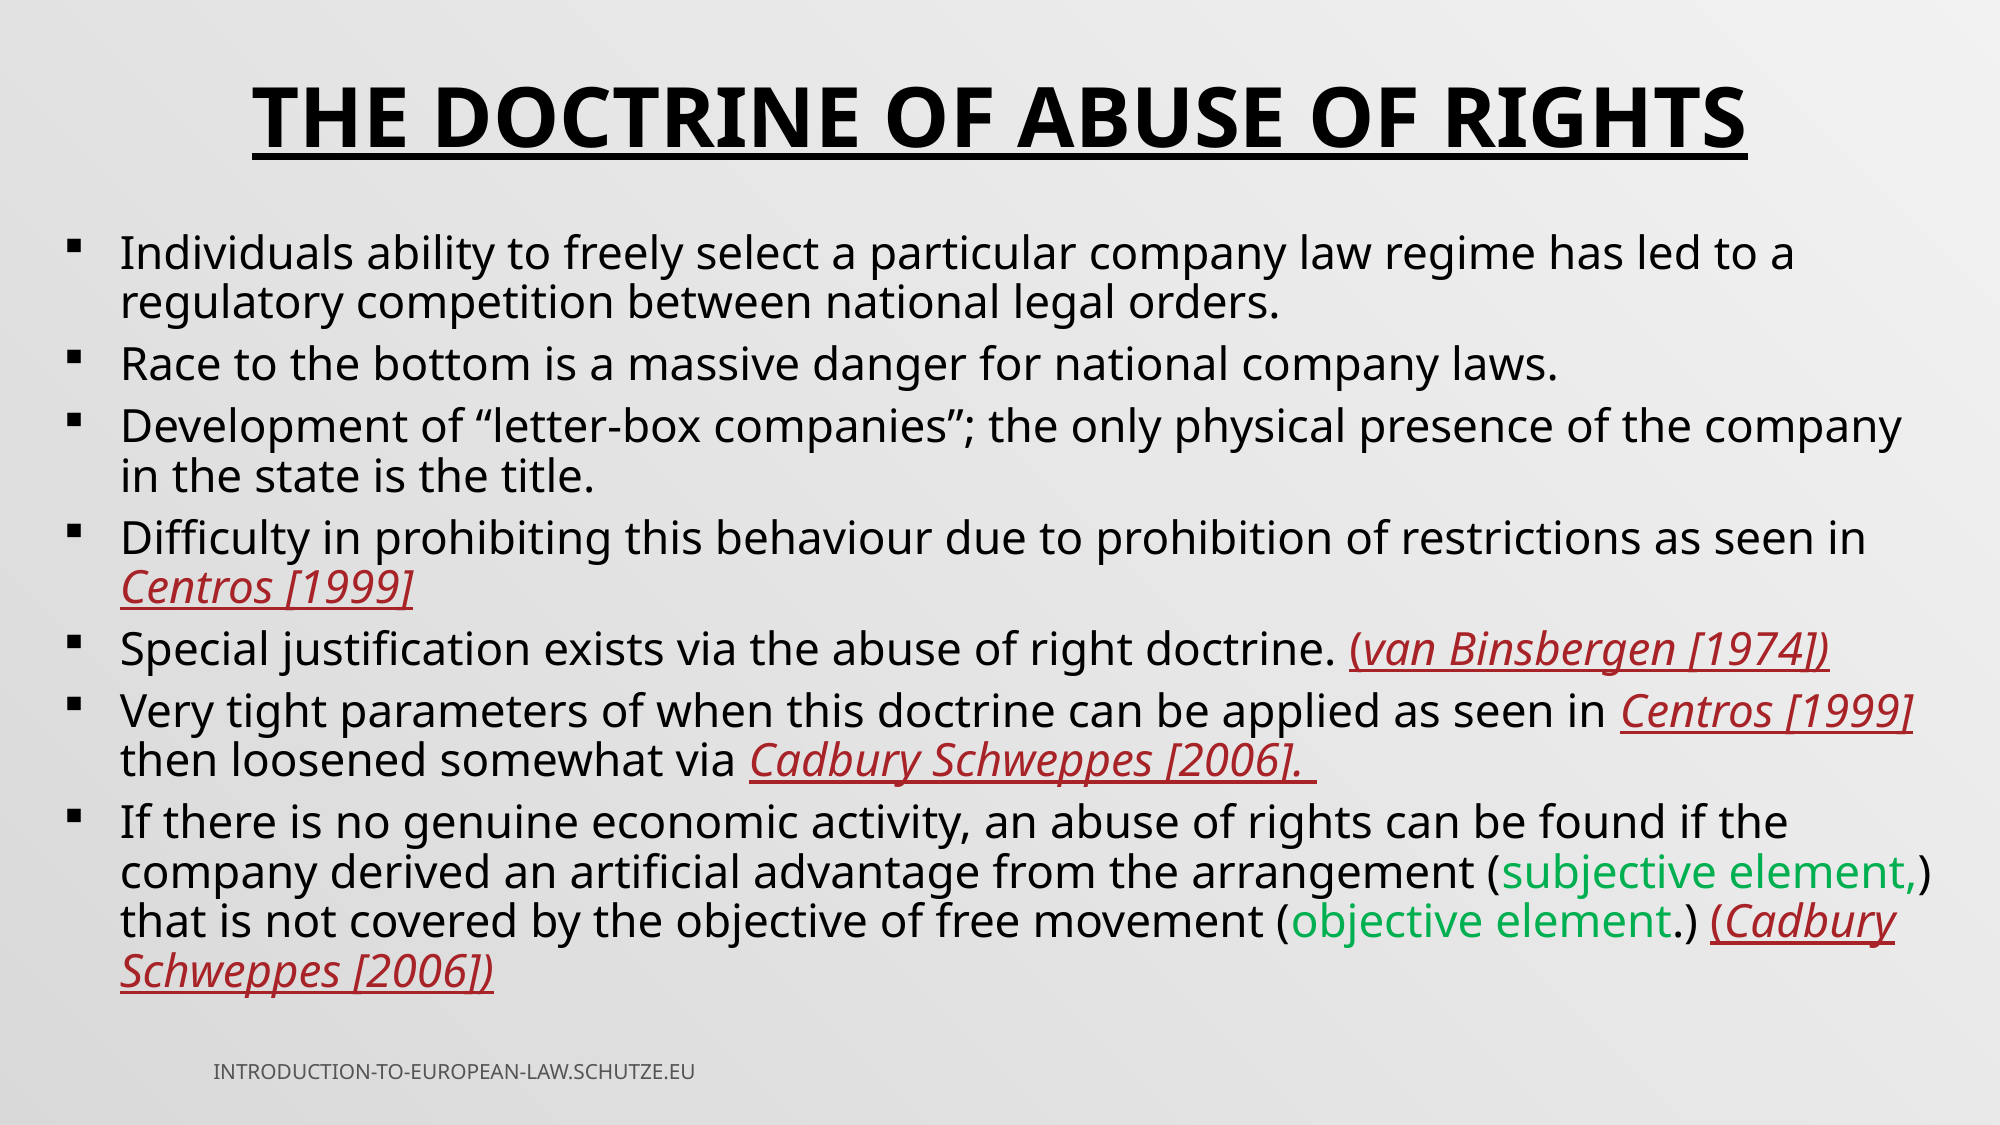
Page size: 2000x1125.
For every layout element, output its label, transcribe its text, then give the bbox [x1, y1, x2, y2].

text_box Individuals ability to freely select a particular company law regime has led to a regulatory competition between national legal orders. Race to the bottom is a massive danger for national company laws. Development of “letter-box companies”; the only physical presence of the company in the state is the title. Difficulty in prohibiting this behaviour due to prohibition of restrictions as seen in Centros [1999] Special justification exists via the abuse of right doctrine. (van Binsbergen [1974]) Very tight parameters of when this doctrine can be applied as seen in Centros [1999] then loosened somewhat via Cadbury Schweppes [2006]. If there is no genuine economic activity, an abuse of rights can be found if the company derived an artificial advantage from the arrangement (subjective element,) that is not covered by the objective of free movement (objective element.) (Cadbury Schweppes [2006]) [48, 222, 1951, 1005]
text_box THE DOCTRINE OF ABUSE OF RIGHTS [0, 67, 2000, 173]
footer INTRODUCTION-TO-EUROPEAN-LAW.SCHUTZE.EU [198, 1057, 1288, 1088]
